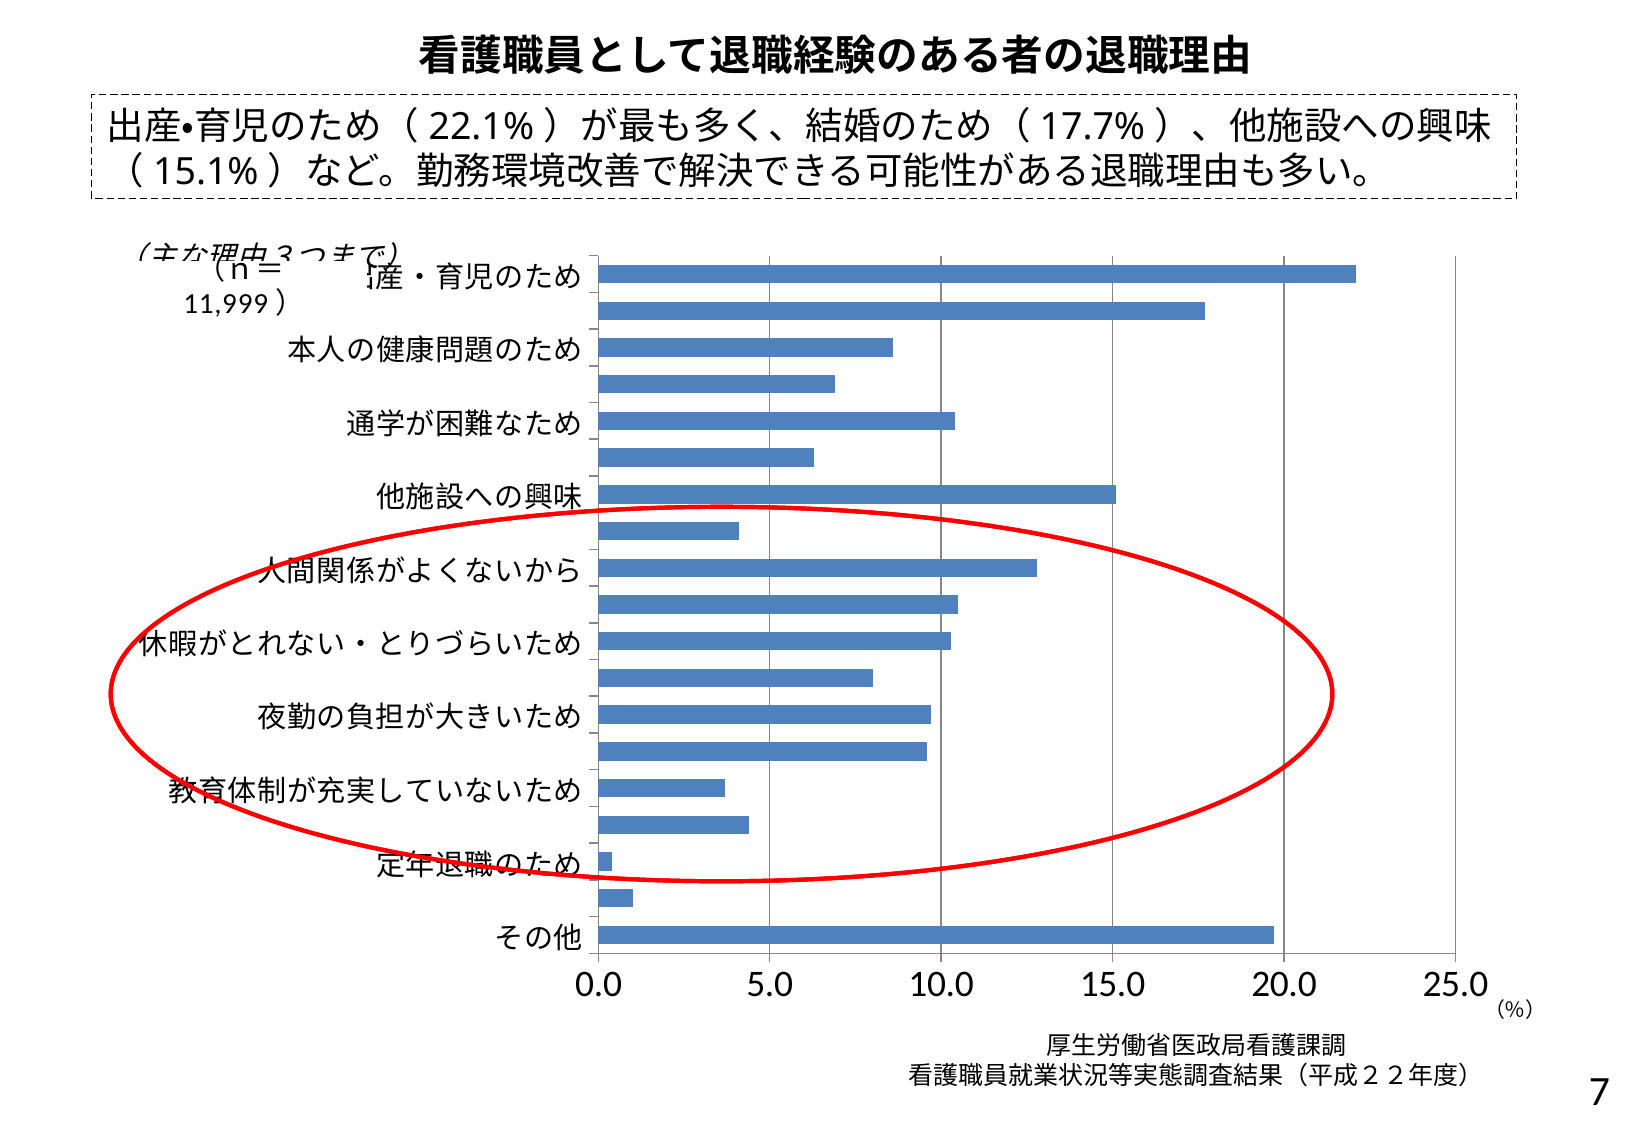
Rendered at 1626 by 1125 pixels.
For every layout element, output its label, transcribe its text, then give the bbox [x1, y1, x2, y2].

slide_number 6 [1245, 1058, 1625, 1119]
text_box 厚生労働省医政局看護課調 看護職員就業状況等実態調査結果（平成２２年度） [874, 1030, 1518, 1091]
text_box 出産・育児のため（22.1%）が最も多く、結婚のため（17.7%）、他施設への興味（15.1%）など。勤務環境改善で解決できる可能性がある退職理由も多い。 [91, 94, 1517, 199]
title 看護職員として退職経験のある者の退職理由 [134, 0, 1537, 148]
text_box （％） [1518, 989, 1573, 1030]
chart [108, 150, 1517, 1024]
